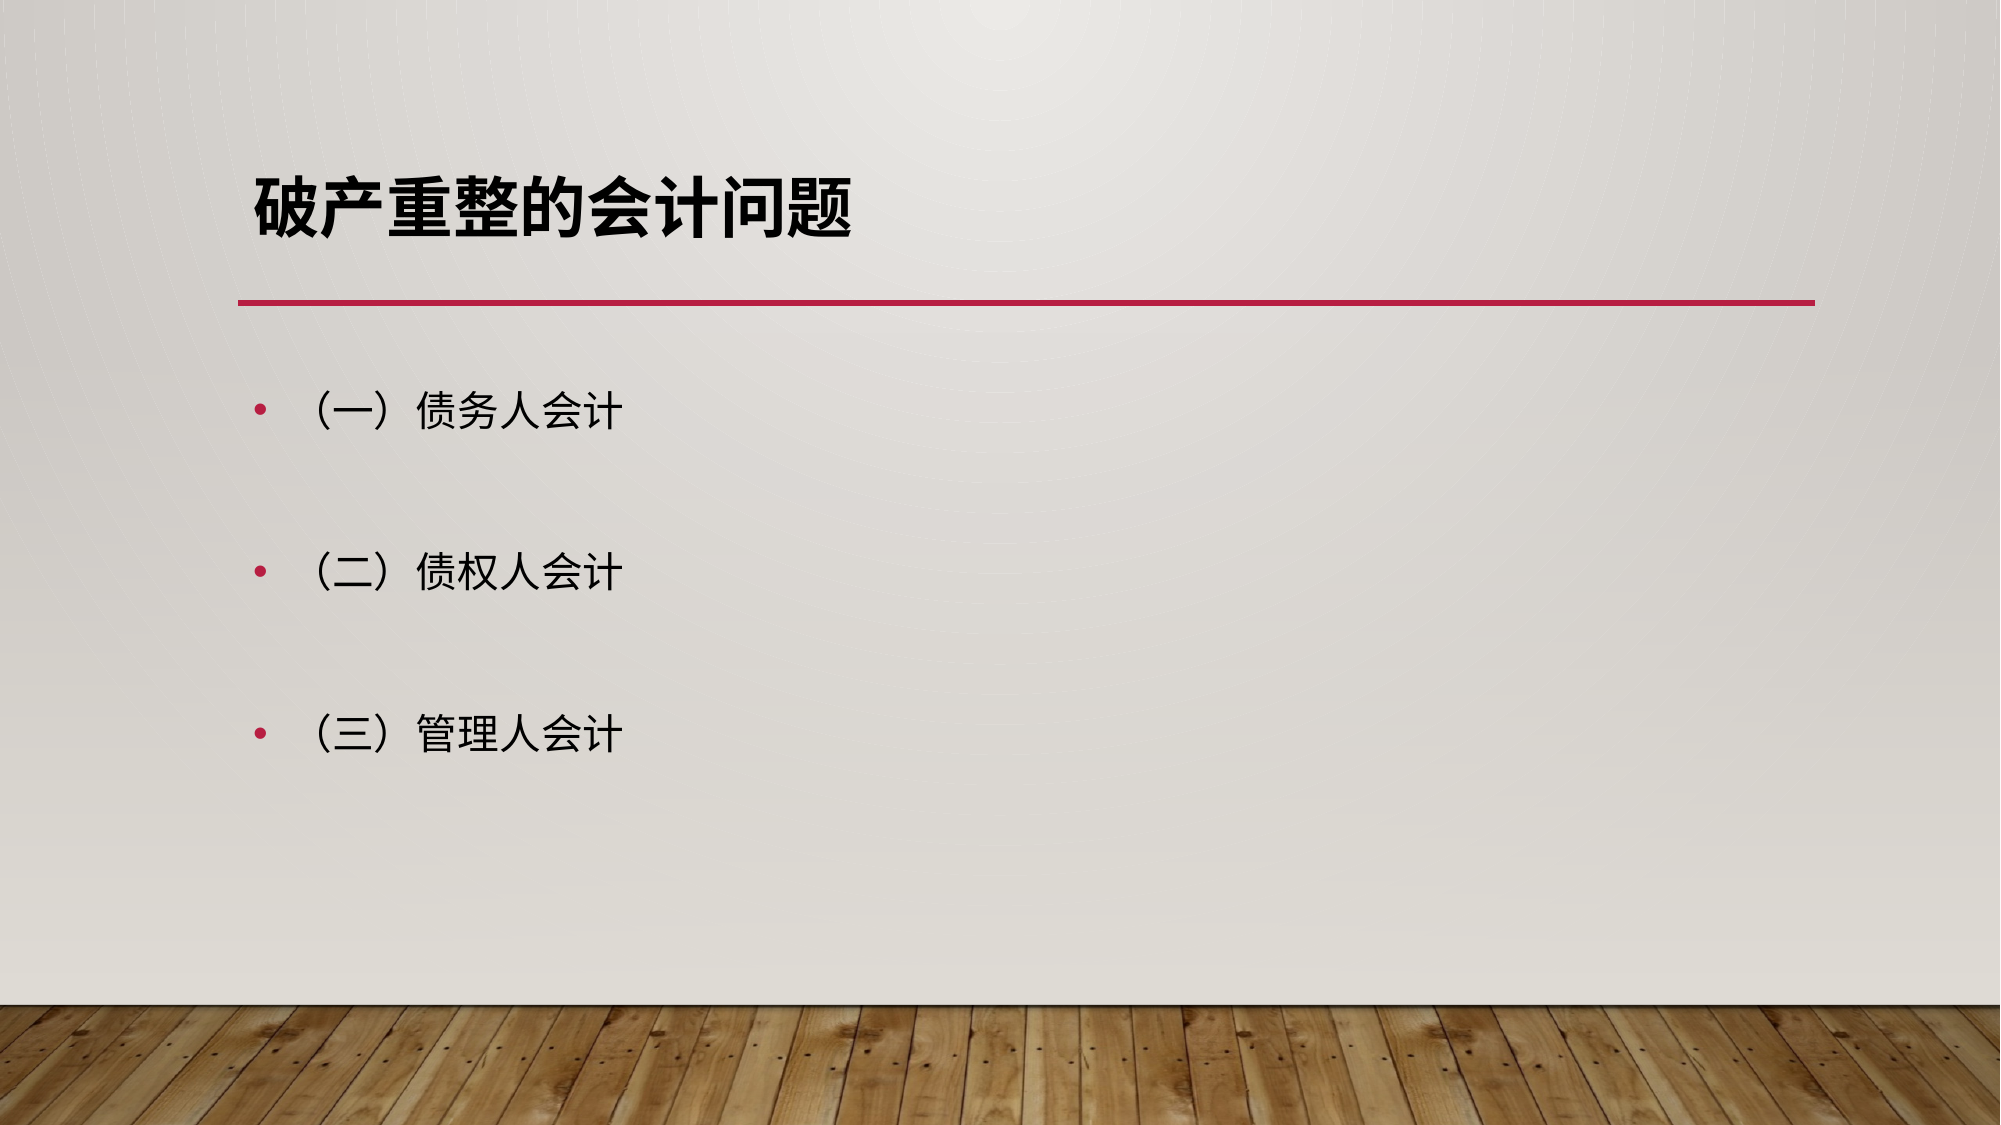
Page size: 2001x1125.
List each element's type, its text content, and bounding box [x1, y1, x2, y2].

title 破产重整的会计问题 [238, 95, 1814, 268]
list （一）债务人会计 （二）债权人会计 （三）管理人会计 [238, 366, 1903, 959]
picture [0, 1005, 2000, 1125]
